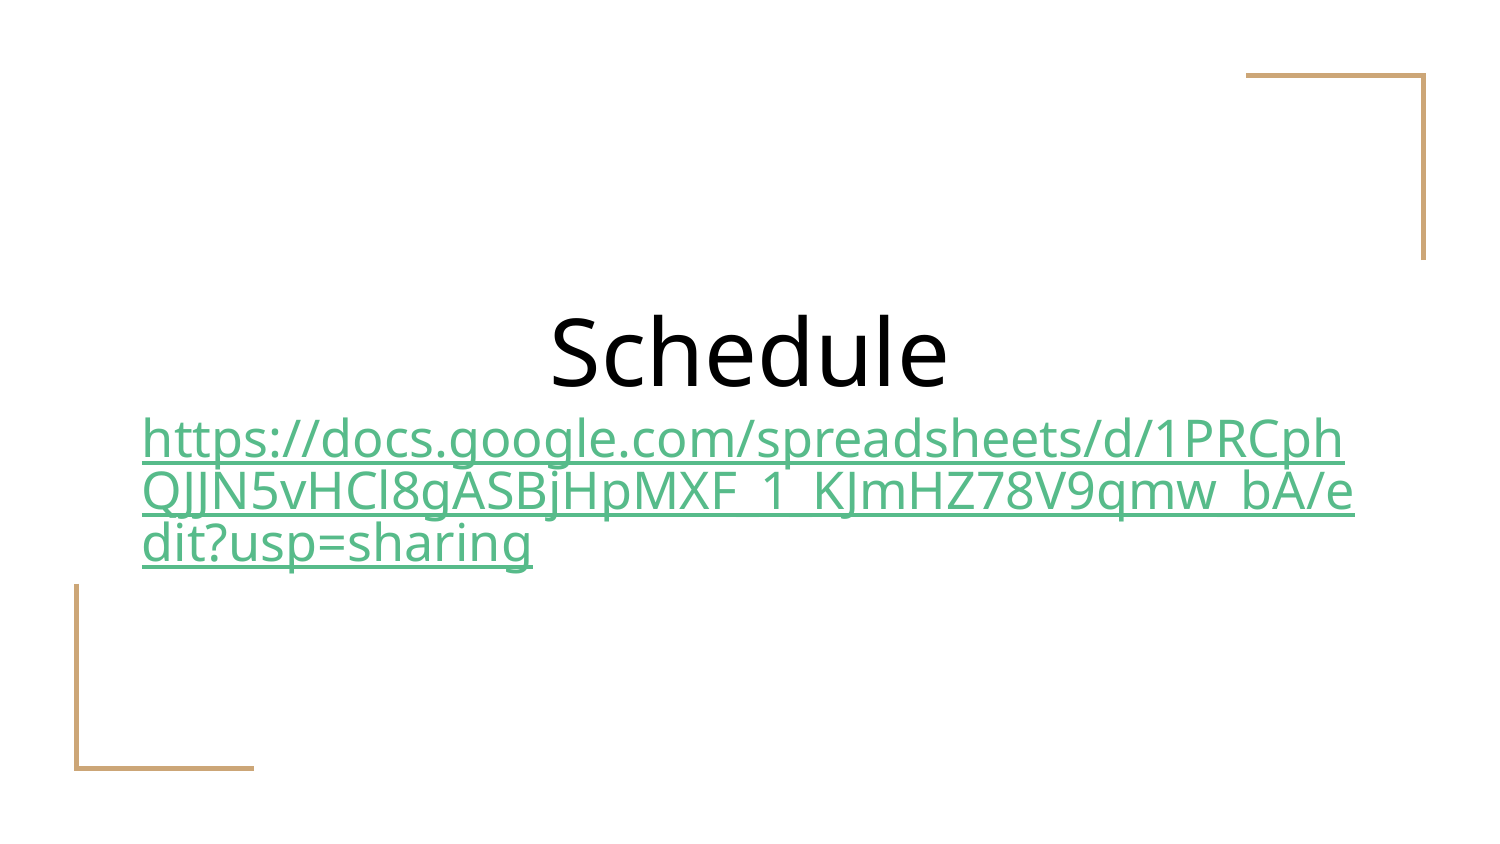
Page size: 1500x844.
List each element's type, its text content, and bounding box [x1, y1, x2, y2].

title Schedule https://docs.google.com/spreadsheets/d/1PRCphQJJN5vHCl8gASBjHpMXF_1_KJmHZ78V9qmw_bA/edit?usp=sharing [126, 296, 1374, 548]
